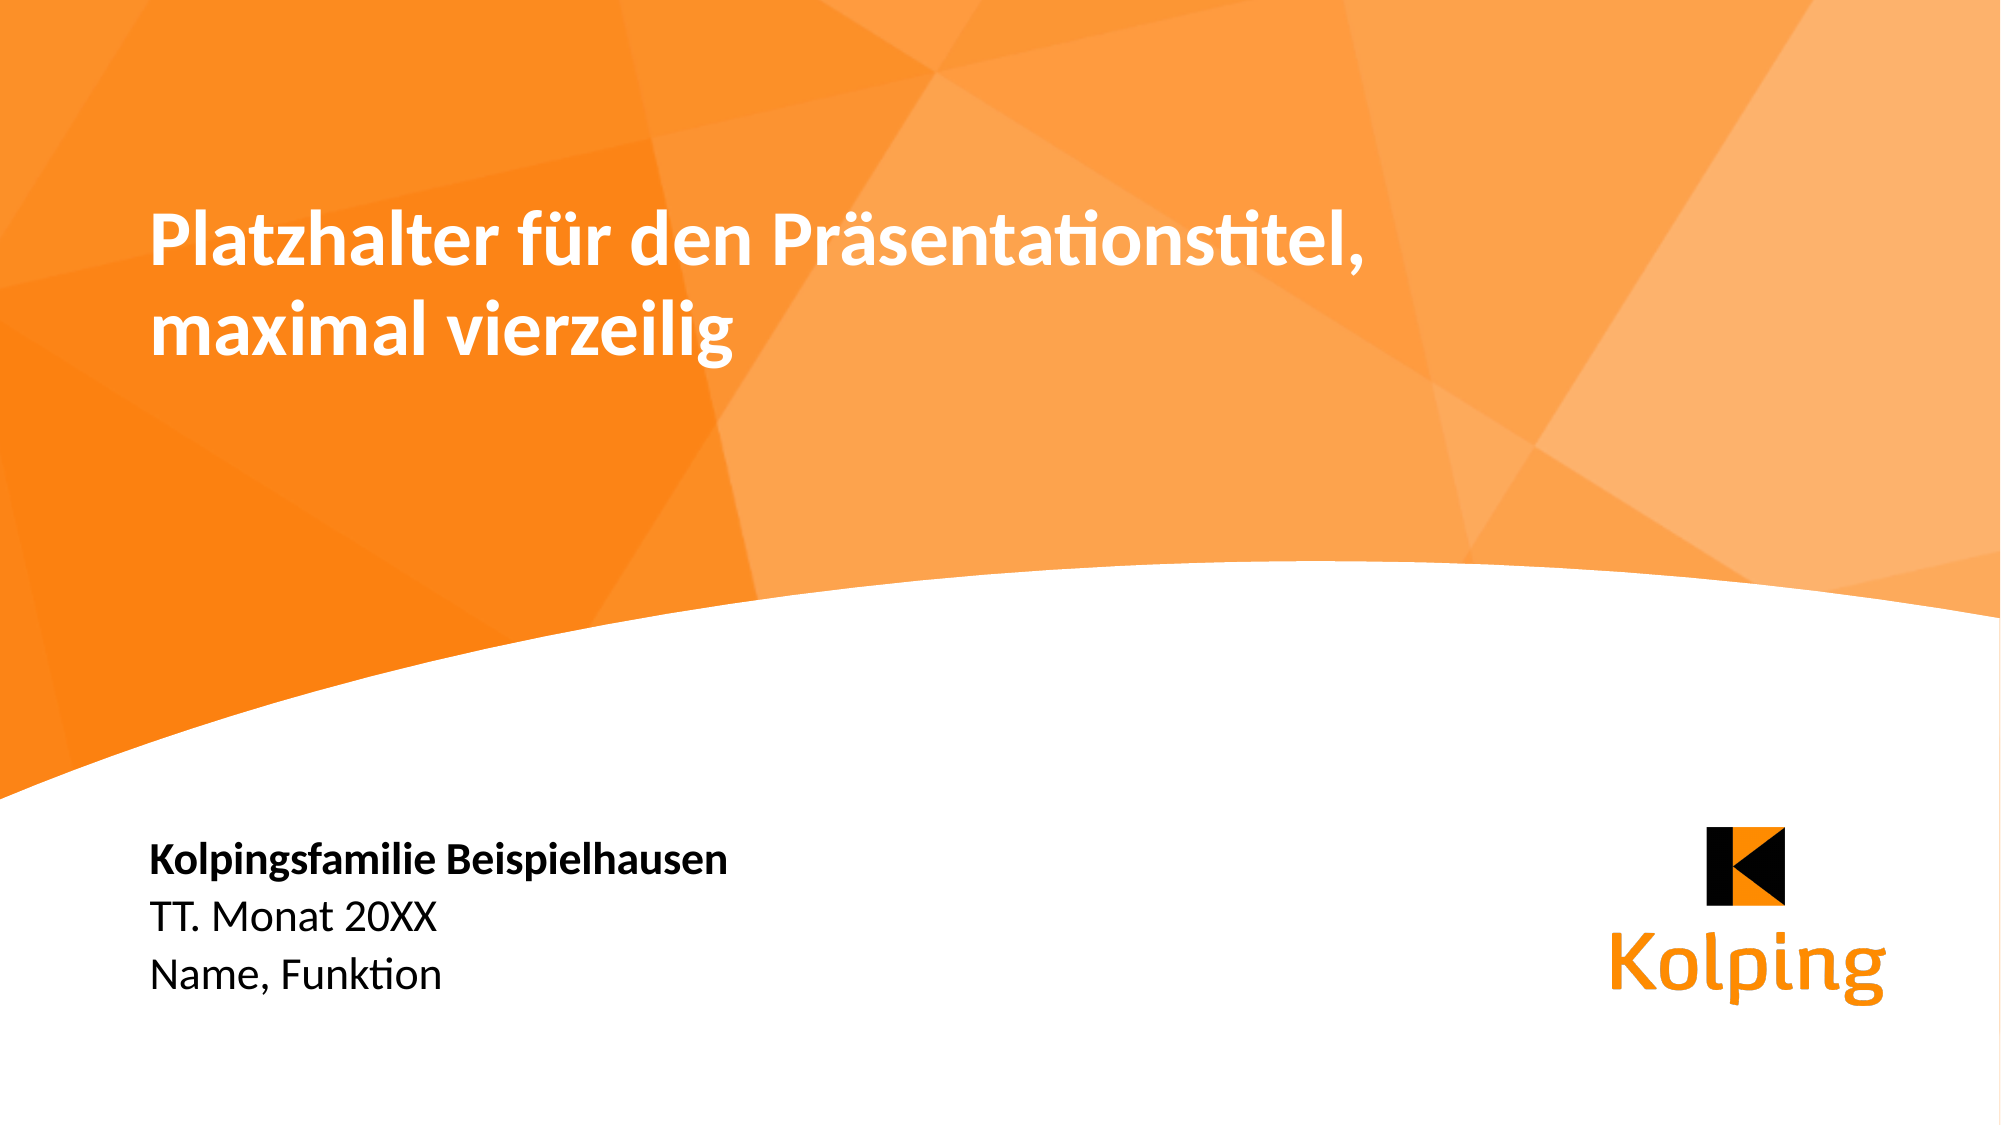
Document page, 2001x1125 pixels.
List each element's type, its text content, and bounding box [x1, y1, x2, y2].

picture [0, 0, 2001, 1125]
list TT. Monat 20XX [149, 886, 1508, 942]
picture [1612, 827, 1886, 1006]
title Platzhalter für den Präsentationstitel, maximal vierzeilig [149, 192, 1922, 375]
list Kolpingsfamilie Beispielhausen [149, 828, 1508, 884]
list Name, Funktion [149, 943, 1508, 1000]
